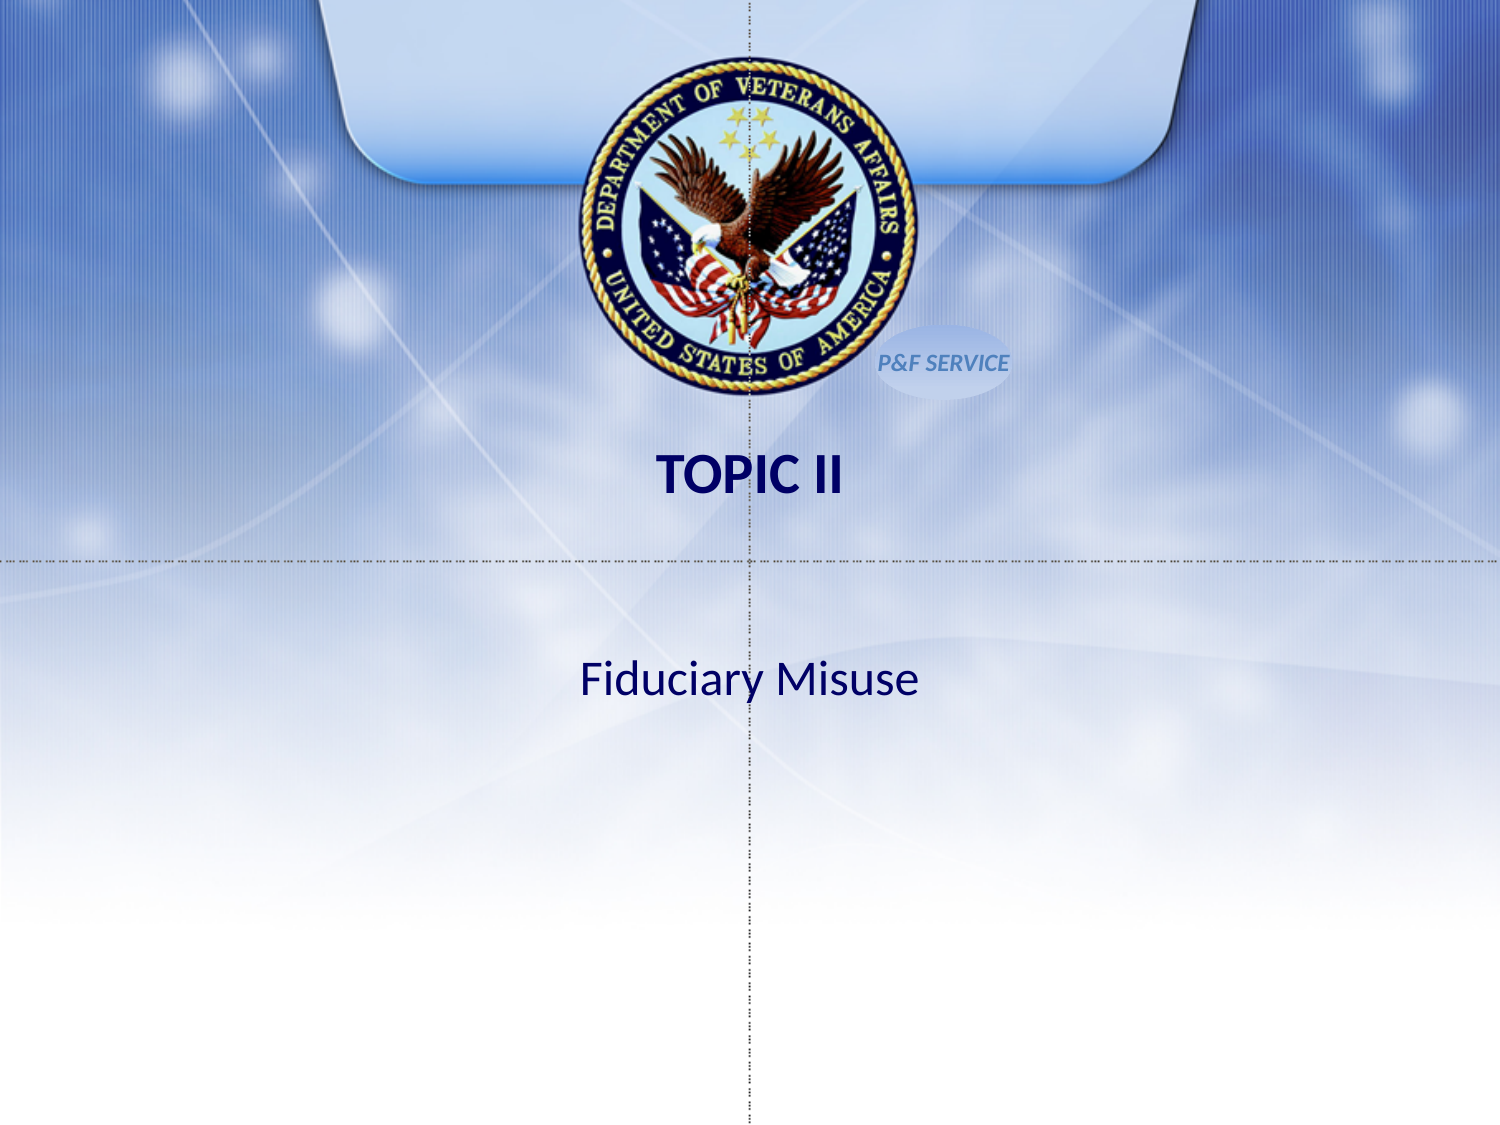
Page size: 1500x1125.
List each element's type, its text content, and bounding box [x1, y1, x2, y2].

subtitle Fiduciary Misuse [225, 637, 1275, 925]
picture [0, 0, 1500, 1125]
title TOPIC II [112, 349, 1388, 591]
